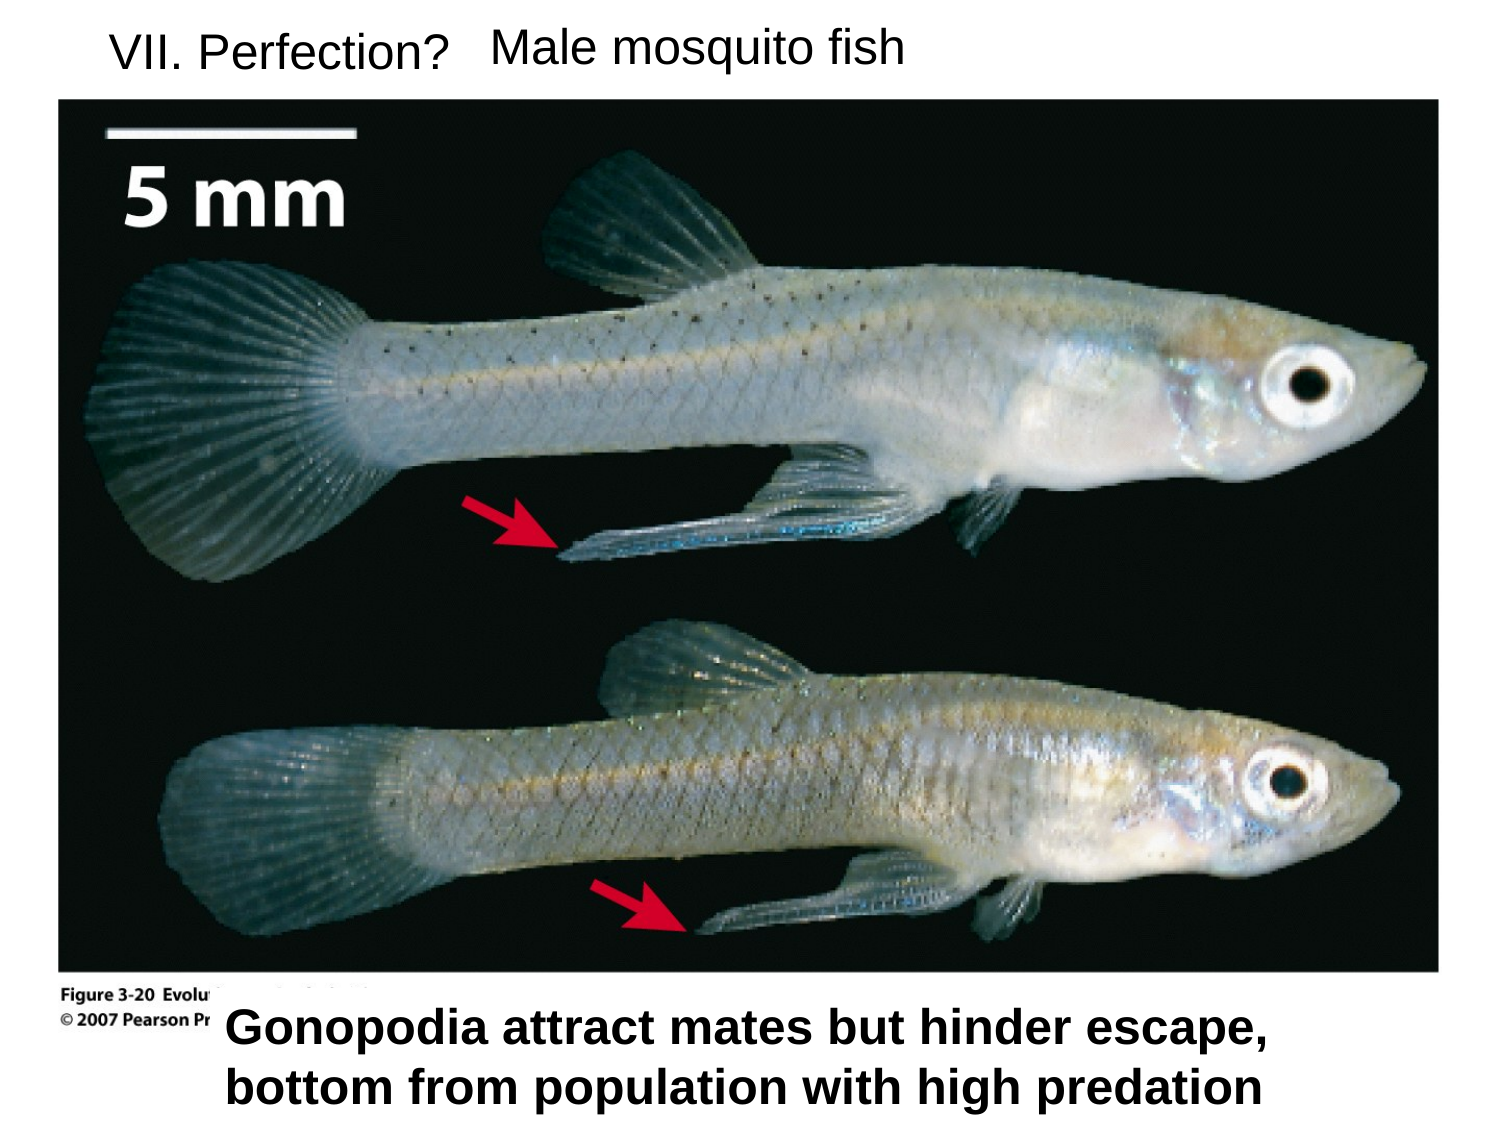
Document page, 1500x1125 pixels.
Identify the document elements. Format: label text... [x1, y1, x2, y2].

text_box Gonopodia attract mates but hinder escape, bottom from population with high predation [209, 1040, 1363, 1123]
text_box VII. Perfection? [93, 12, 466, 88]
text_box Male mosquito fish [474, 6, 922, 82]
picture [49, 91, 1450, 1034]
